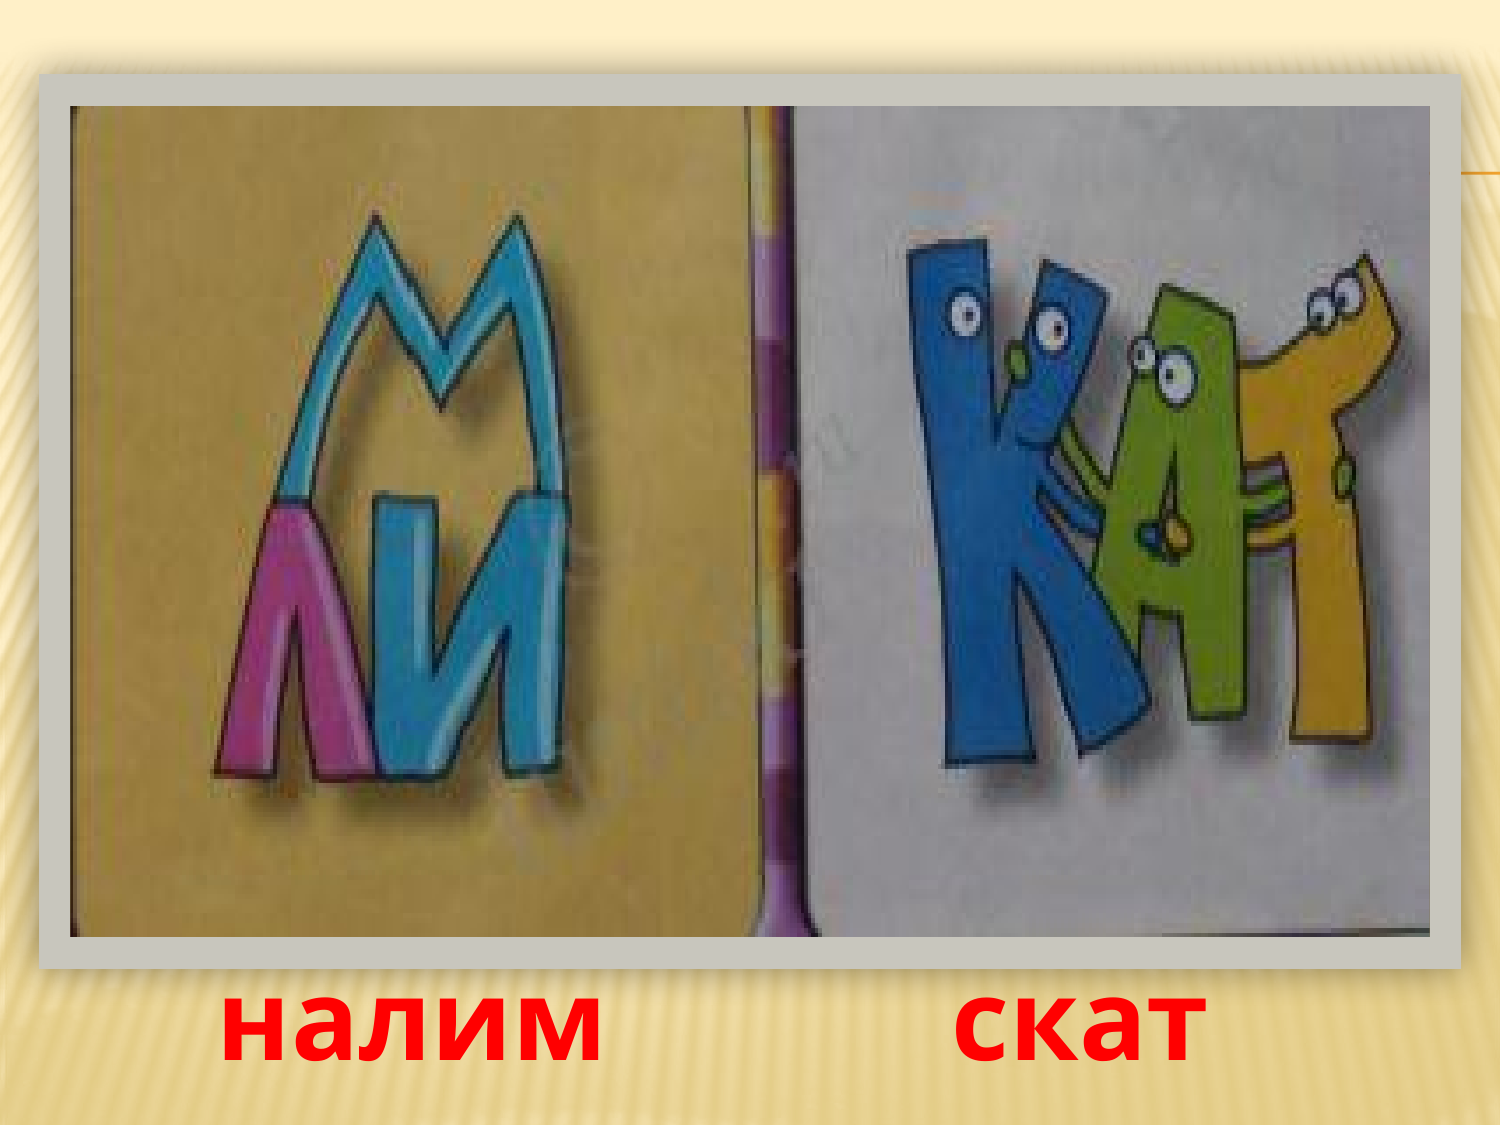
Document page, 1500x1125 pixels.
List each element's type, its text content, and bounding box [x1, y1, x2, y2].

text_box налим [201, 955, 623, 1091]
text_box скат [936, 955, 1225, 1091]
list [70, 105, 1430, 938]
